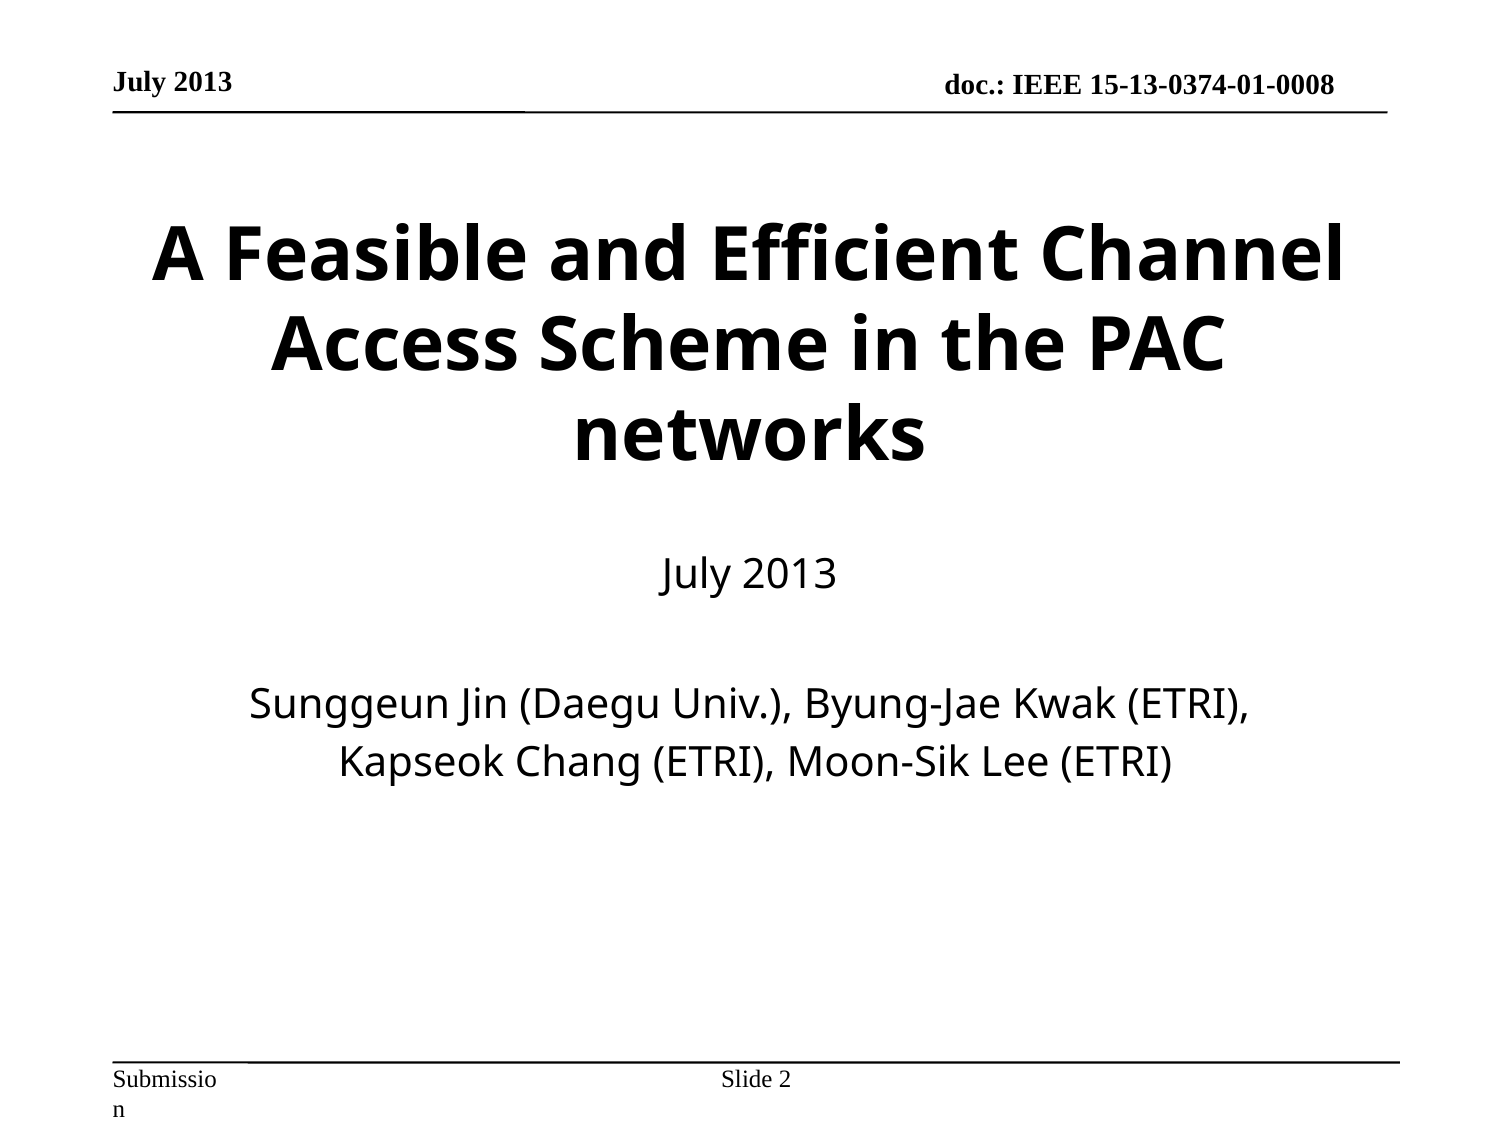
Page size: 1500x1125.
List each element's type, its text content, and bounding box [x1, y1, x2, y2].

title A Feasible and Efficient Channel Access Scheme in the PAC networks [112, 219, 1388, 462]
subtitle July 2013 [478, 538, 1022, 610]
slide_number Slide 2 [712, 1061, 800, 1093]
text_box Sunggeun Jin (Daegu Univ.), Byung-Jae Kwak (ETRI), Kapseok Chang (ETRI), Moon-Sik Lee (ETRI) [171, 668, 1329, 813]
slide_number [112, 61, 376, 98]
